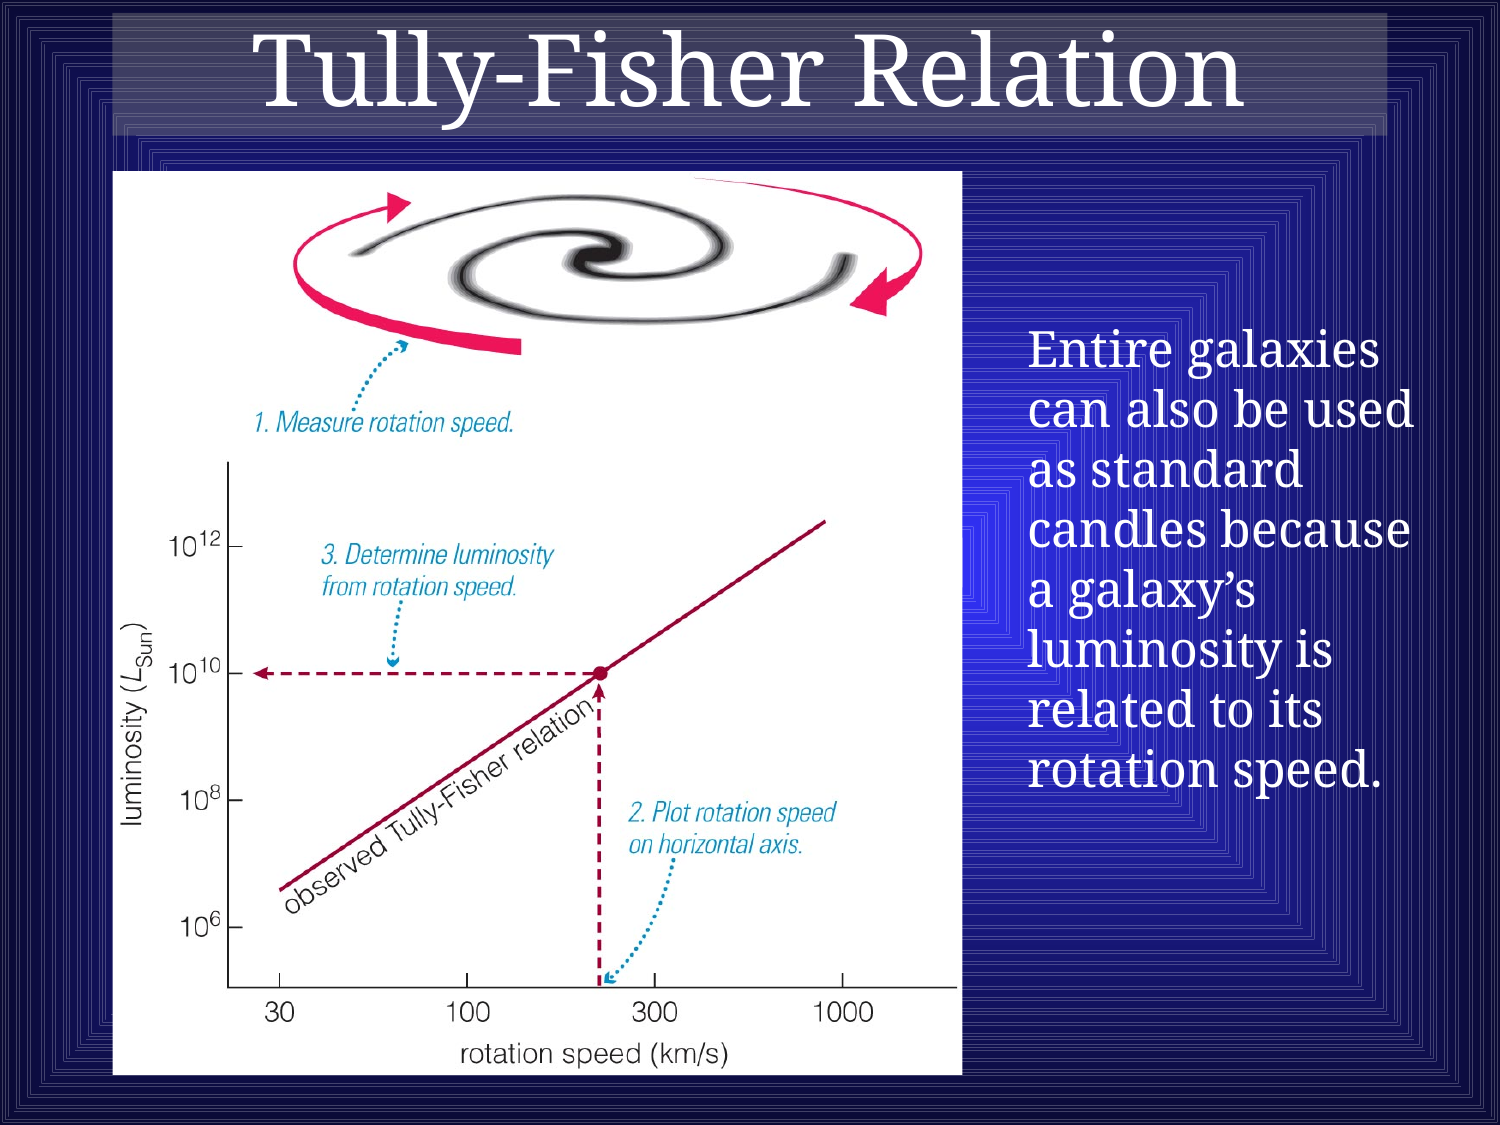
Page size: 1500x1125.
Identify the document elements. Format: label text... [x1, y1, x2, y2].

picture [112, 170, 963, 1076]
text_box Tully-Fisher Relation [112, 12, 1388, 136]
text_box Entire galaxies can also be used as standard candles because a galaxy’s luminosity is related to its rotation speed. [1012, 249, 1453, 805]
